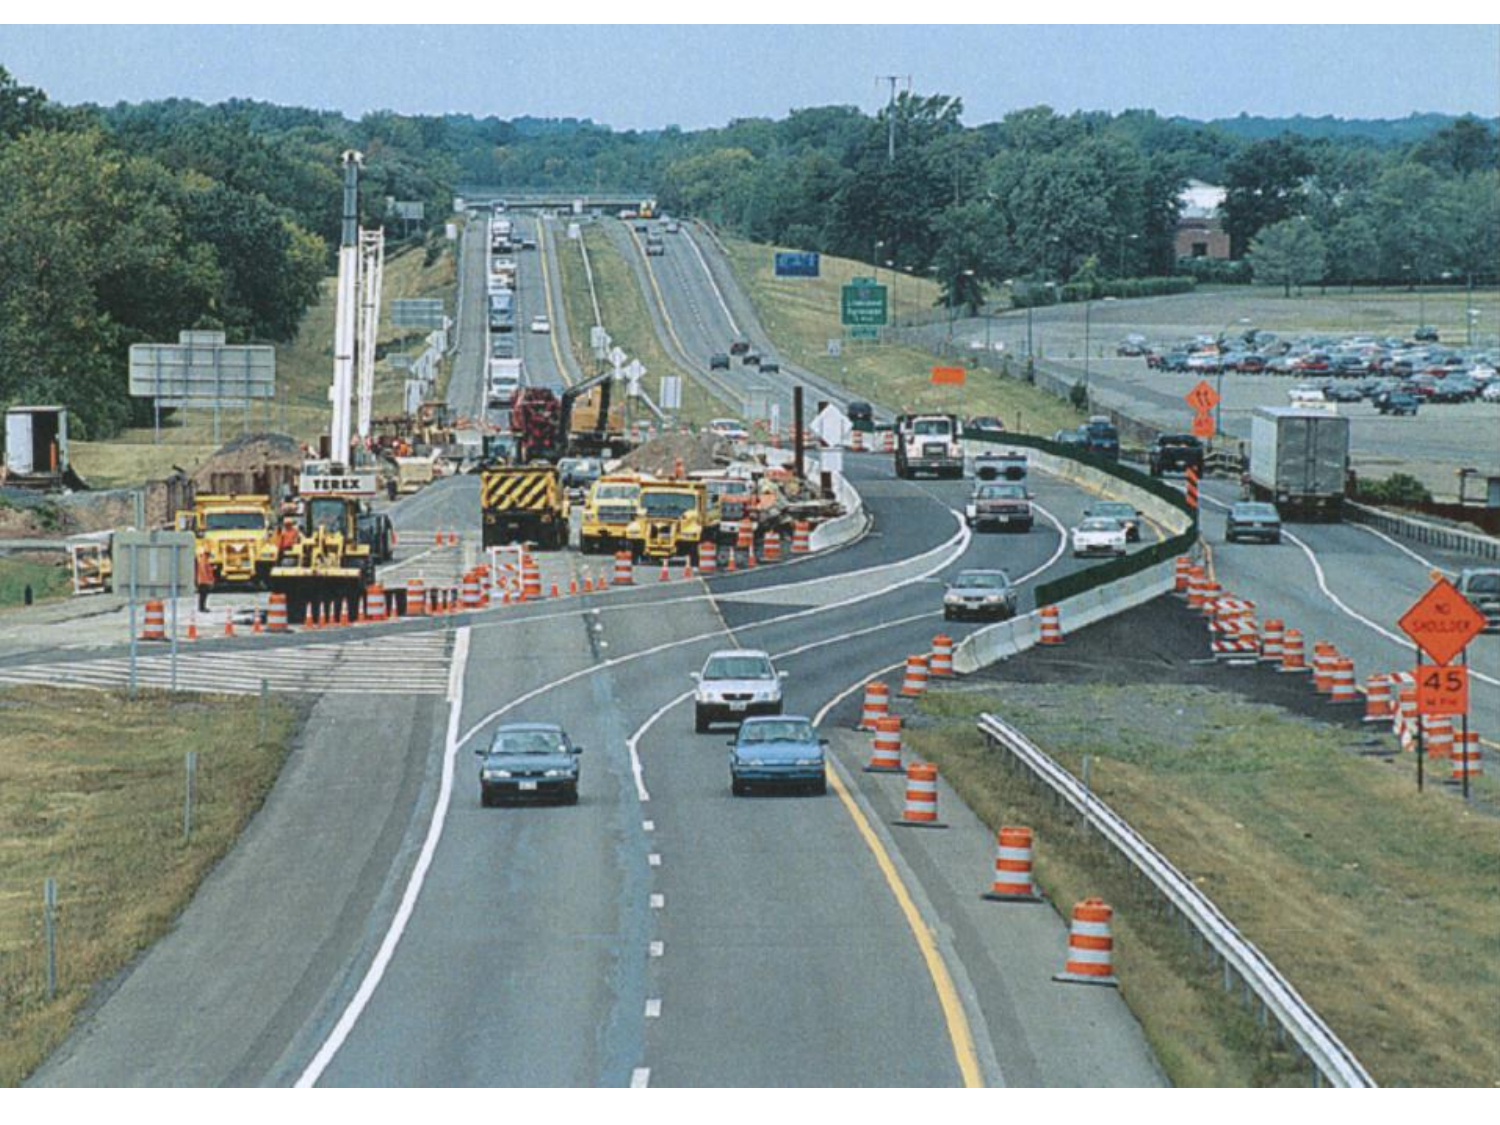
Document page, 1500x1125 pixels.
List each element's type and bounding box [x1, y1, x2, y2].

list [0, 24, 1500, 1088]
